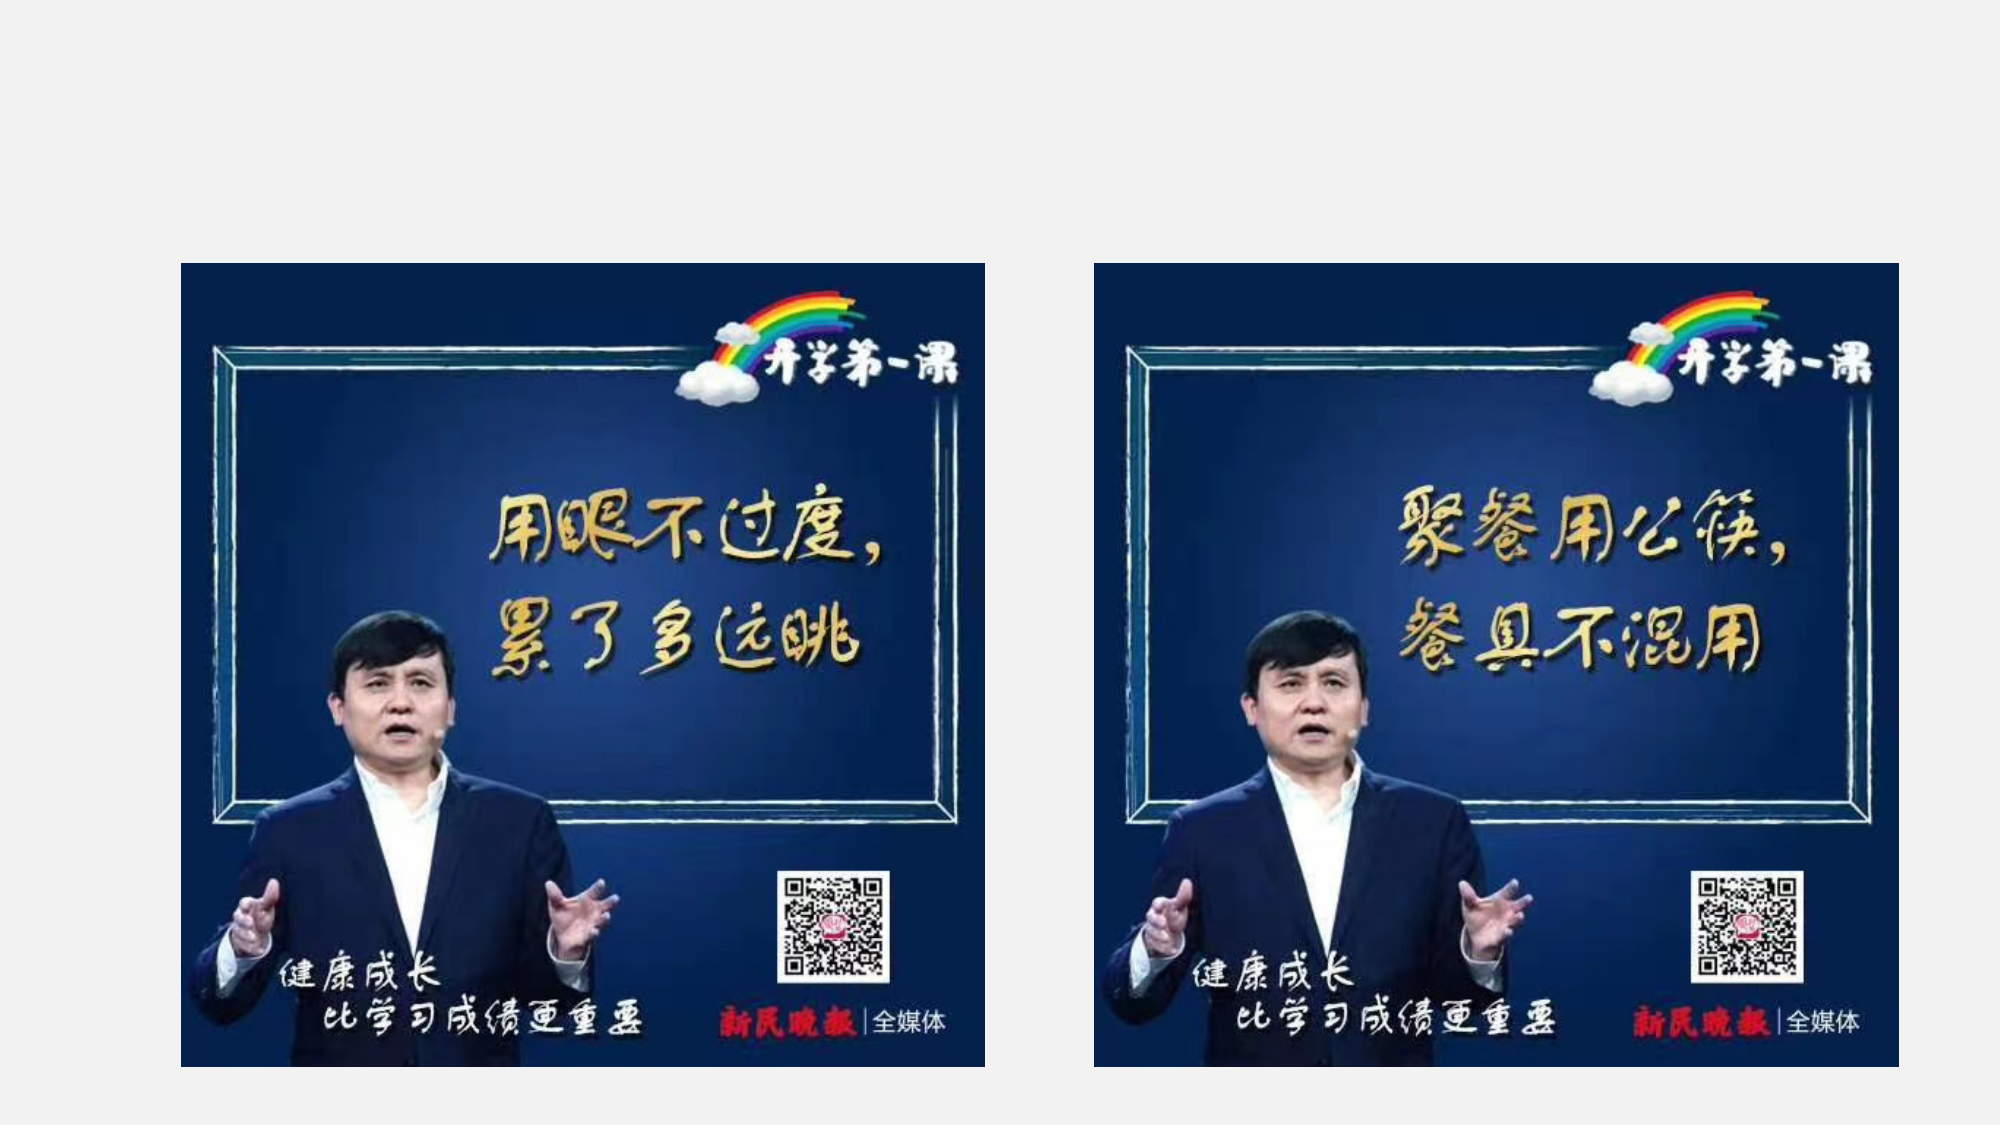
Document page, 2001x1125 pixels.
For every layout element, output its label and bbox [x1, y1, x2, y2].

picture [1094, 263, 1899, 1067]
picture [181, 263, 985, 1067]
